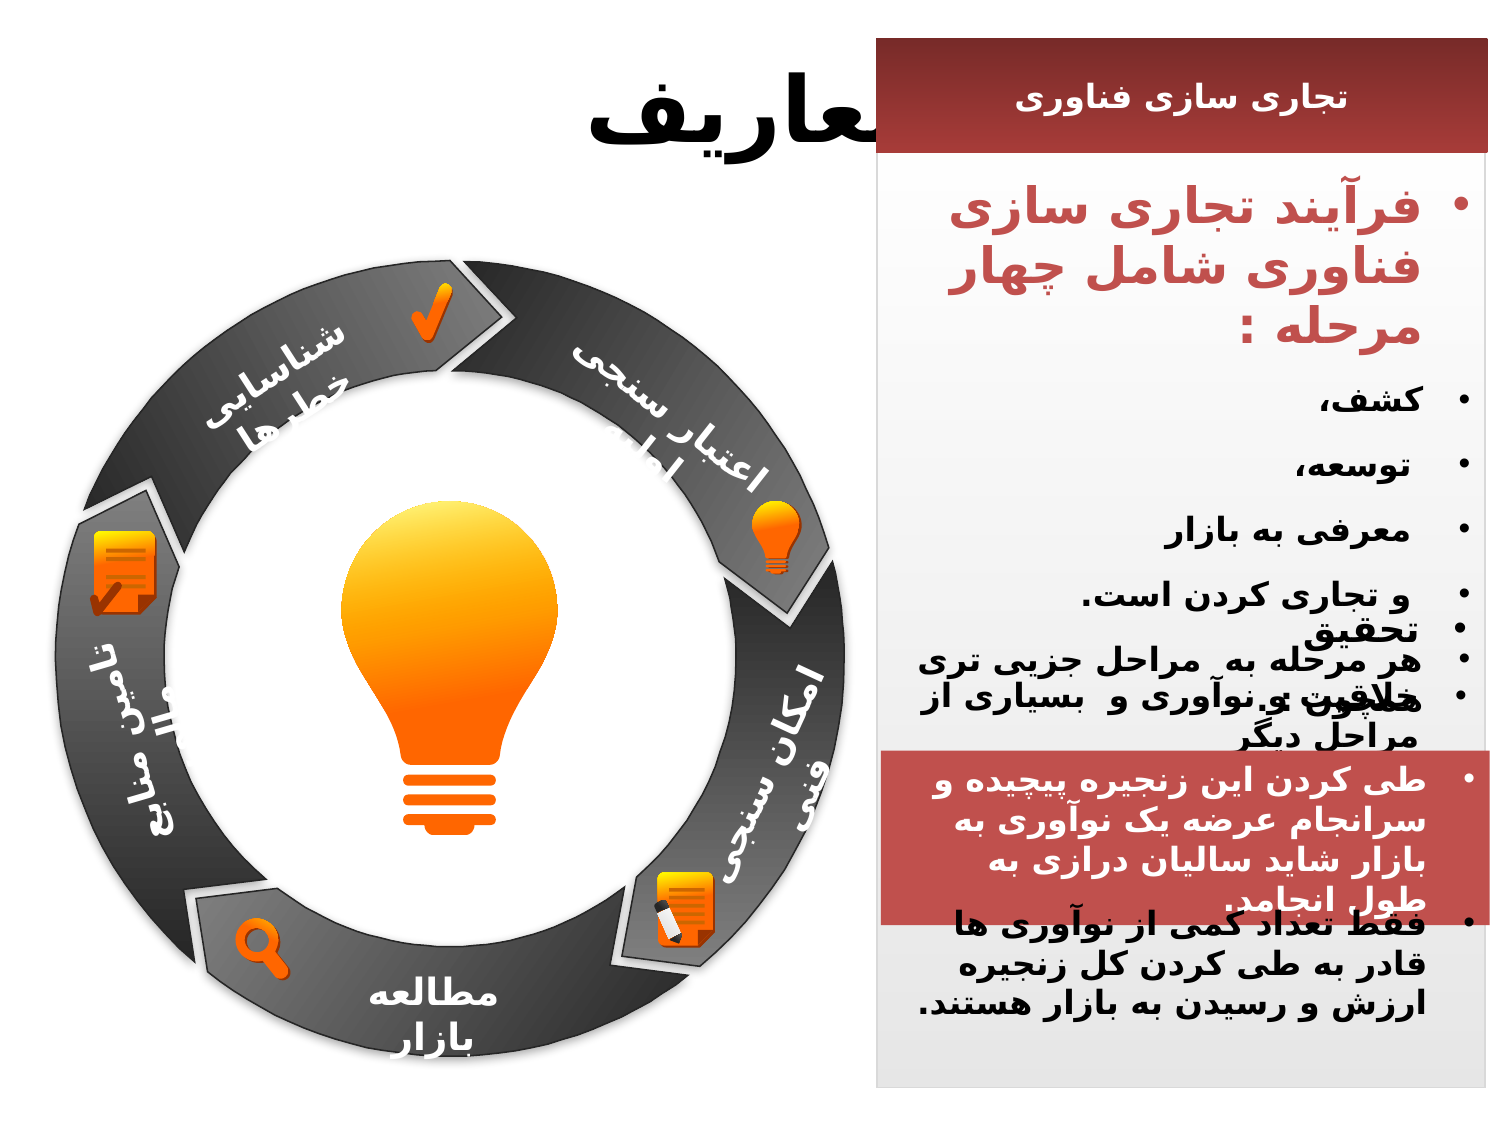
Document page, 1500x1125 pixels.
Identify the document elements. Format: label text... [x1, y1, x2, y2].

title تعاریف [75, 12, 1413, 200]
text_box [845, 38, 1488, 1088]
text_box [55, 260, 840, 1057]
